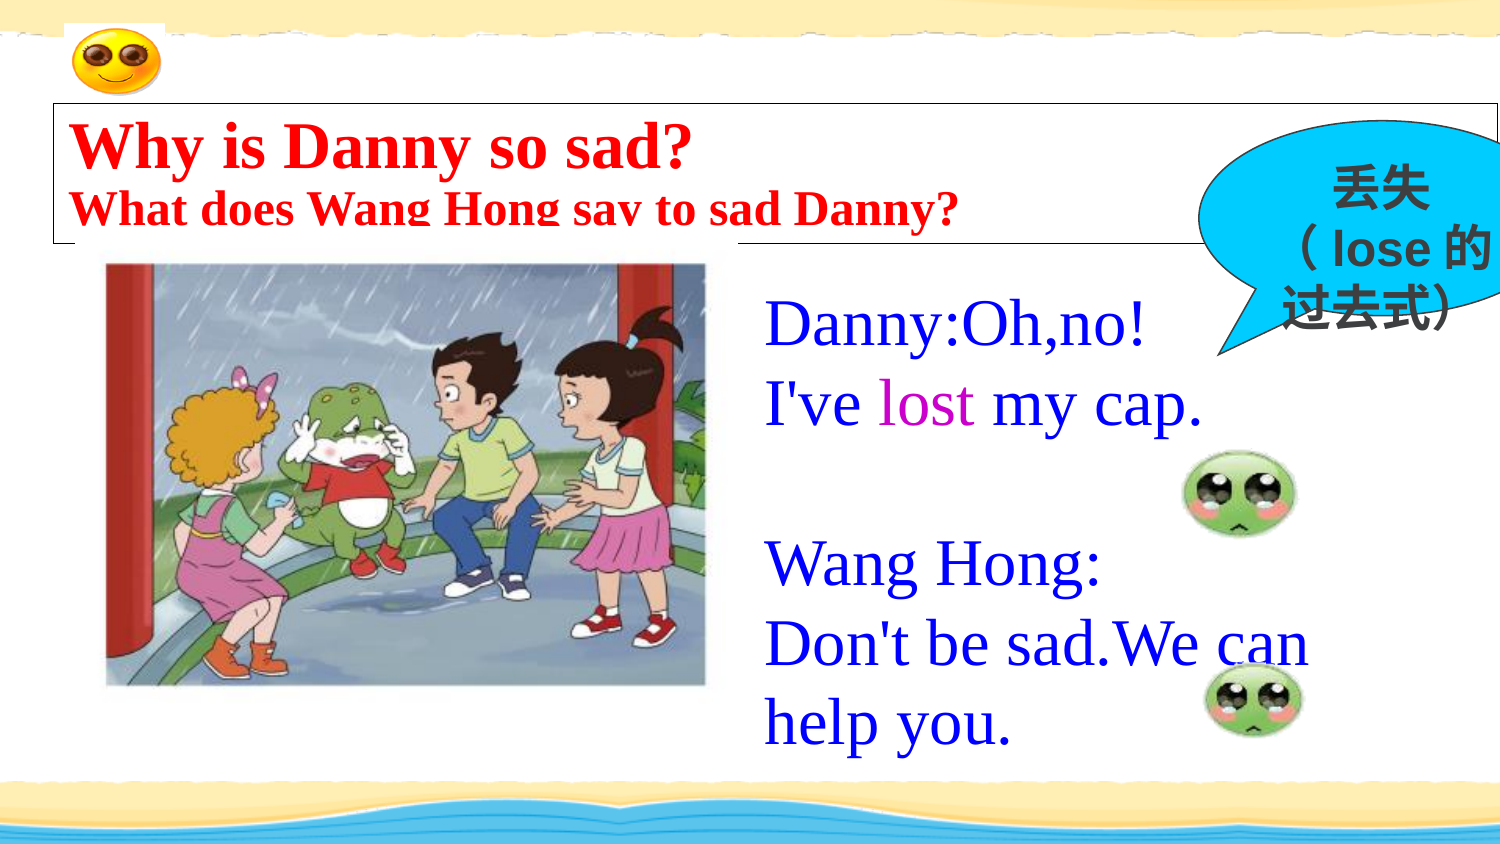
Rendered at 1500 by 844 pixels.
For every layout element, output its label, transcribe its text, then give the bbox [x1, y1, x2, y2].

text_box 丢失（lose的过去式） [1198, 120, 1500, 355]
title Why is Danny so sad? What does Wang Hong say to sad Danny? [53, 103, 1498, 244]
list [74, 226, 738, 724]
picture [1198, 661, 1306, 742]
picture [1175, 448, 1300, 543]
picture [0, 0, 1500, 99]
text_box Danny:Oh,no! I've lost my cap. Wang Hong: Don't be sad.We can help you. [749, 271, 1369, 766]
picture [0, 781, 1500, 844]
